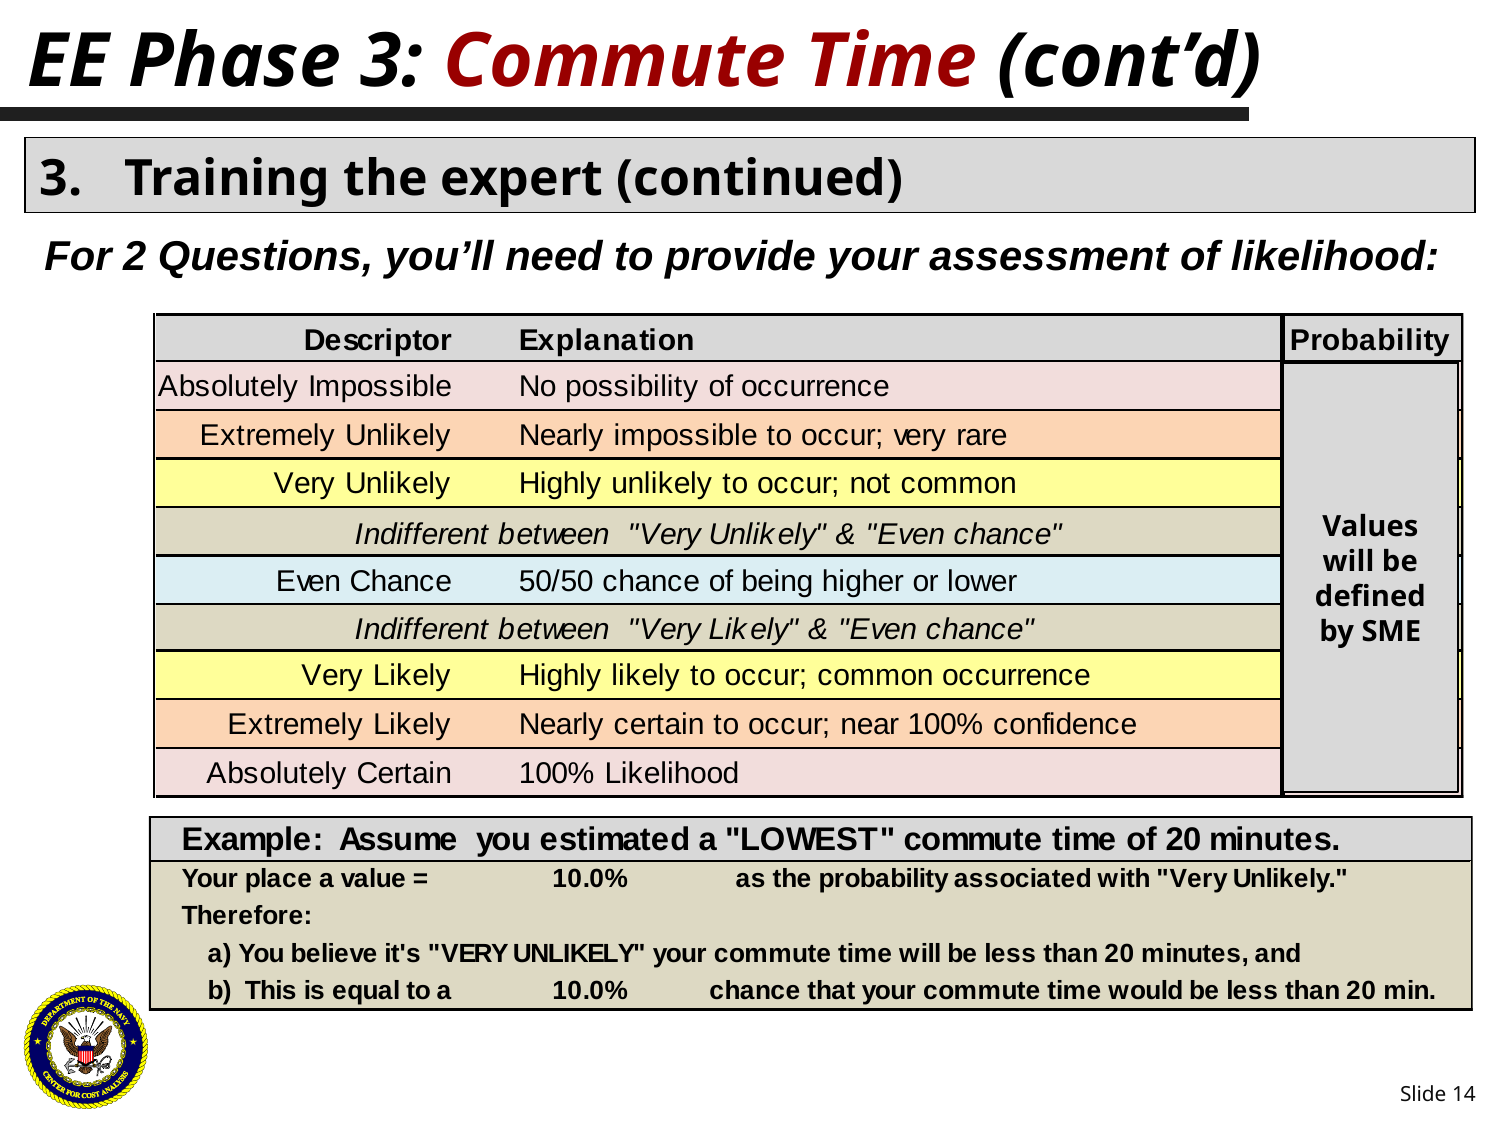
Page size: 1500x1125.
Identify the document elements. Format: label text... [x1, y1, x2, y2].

text_box For 2 Questions, you’ll need to provide your assessment of likelihood: [29, 221, 1455, 337]
picture [148, 815, 1476, 1013]
title EE Phase 3: Commute Time (cont’d) [12, 5, 1426, 107]
slide_number Slide 14 [1340, 1073, 1491, 1125]
picture [152, 313, 1466, 801]
text_box Training the expert (continued) [24, 137, 1475, 213]
